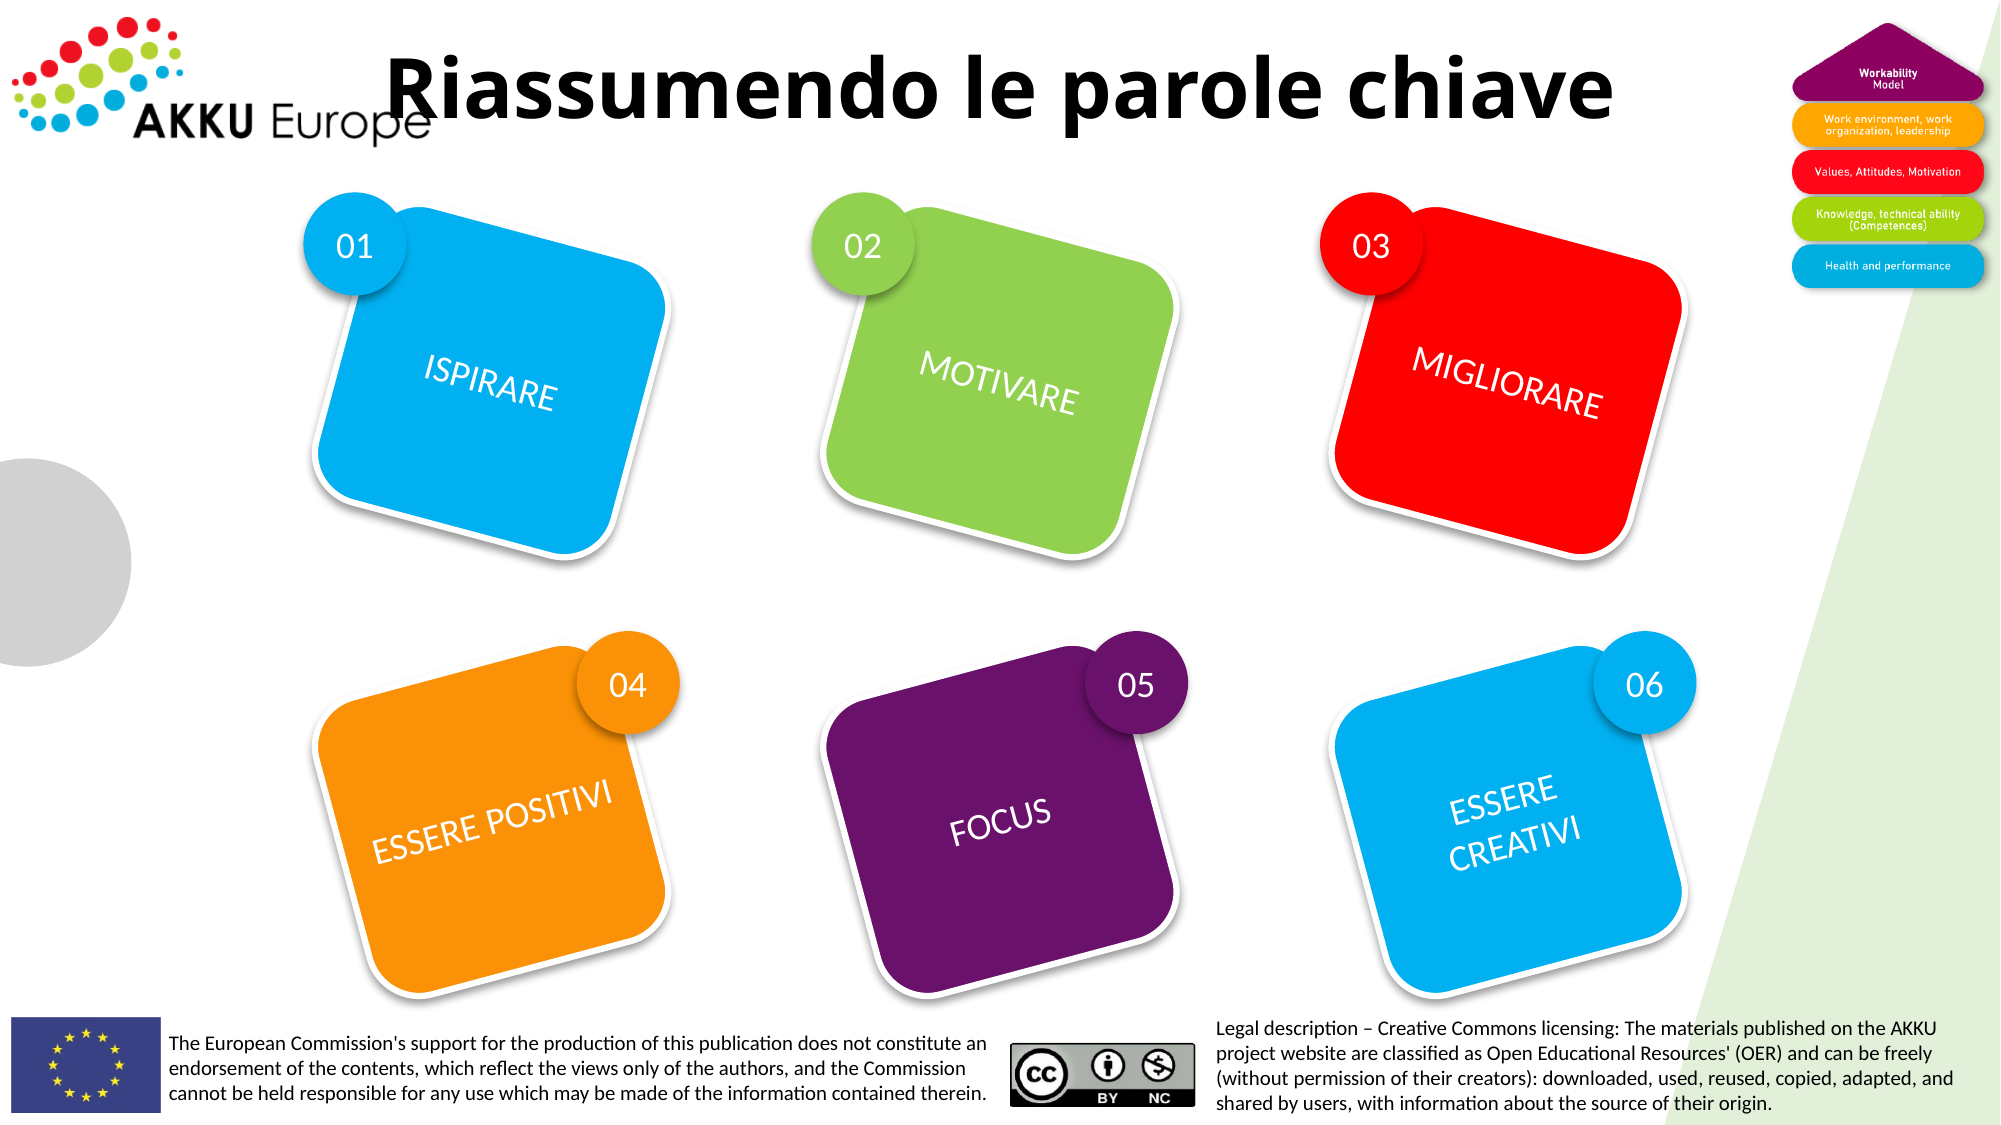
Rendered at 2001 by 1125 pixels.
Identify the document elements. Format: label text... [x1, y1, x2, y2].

text_box ISPIRARE [313, 202, 670, 559]
text_box MIGLIORARE [1330, 202, 1686, 559]
picture [1010, 1042, 1196, 1107]
picture [1792, 274, 1803, 288]
picture [0, 5, 443, 160]
picture [1973, 276, 1984, 288]
text_box The European Commission's support for the production of this publication does not constitute an endorsement of the contents, which reflect the views only of the authors, and the Commission cannot be held responsible for any use which may be made of the information contained therein. [161, 1022, 1011, 1113]
text_box FOCUS [822, 641, 1178, 998]
text_box 02 [810, 191, 916, 297]
text_box 04 [575, 630, 681, 736]
picture [1792, 23, 1984, 258]
text_box MOTIVARE [822, 202, 1178, 559]
text_box Legal description – Creative Commons licensing: The materials published on the AKKU project website are classified as Open Educational Resources' (OER) and can be freely (without permission of their creators): downloaded, used, reused, copied, adapted, and shared by users, with information about the source of their origin. [1201, 1007, 1994, 1122]
text_box ESSERE POSITIVI [313, 641, 670, 998]
text_box 06 [1592, 630, 1698, 736]
text_box 03 [1319, 191, 1425, 297]
text_box Riassumendo le parole chiave [443, 39, 1791, 144]
text_box 05 [1083, 630, 1190, 736]
picture [11, 1017, 161, 1113]
text_box 01 [302, 191, 408, 297]
text_box ESSERE CREATIVI [1330, 641, 1686, 998]
